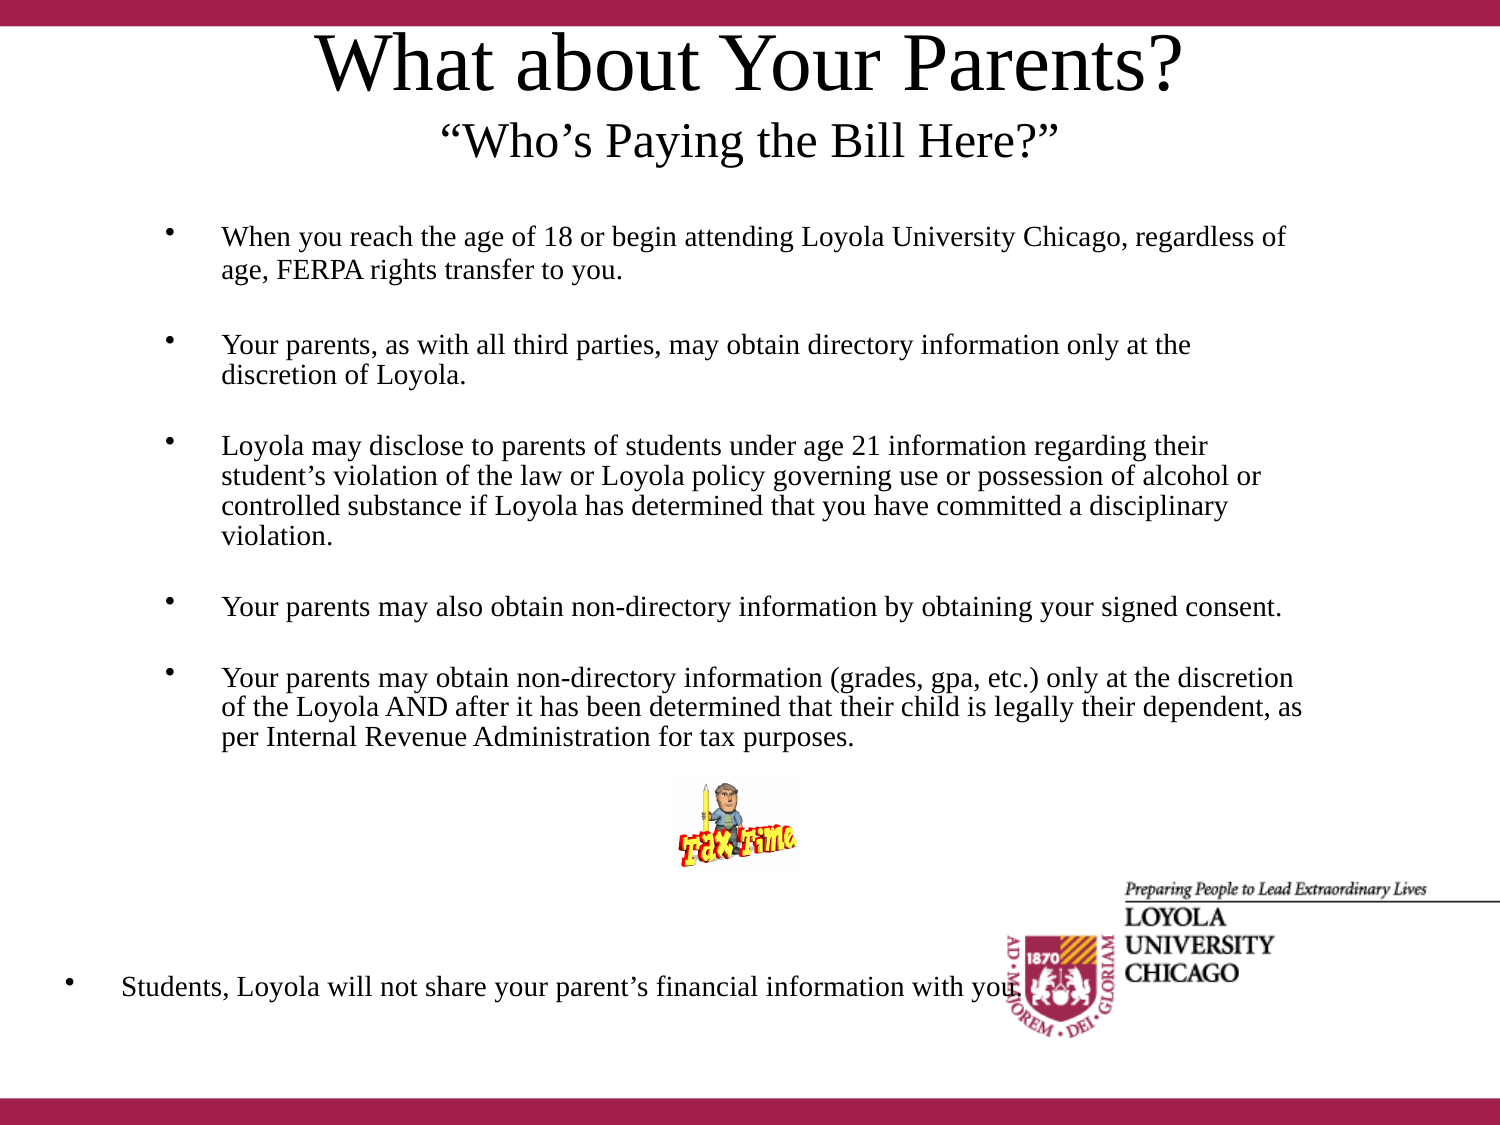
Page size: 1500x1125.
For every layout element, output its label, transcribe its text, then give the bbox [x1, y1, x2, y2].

title What about Your Parents? “Who’s Paying the Bill Here?” [75, 0, 1425, 205]
picture [0, 0, 1500, 1125]
list When you reach the age of 18 or begin attending Loyola University Chicago, regardless of age, FERPA rights transfer to you. Your parents, as with all third parties, may obtain directory information only at the discretion of Loyola. Loyola may disclose to parents of students under age 21 information regarding their student’s violation of the law or Loyola policy governing use or possession of alcohol or controlled substance if Loyola has determined that you have committed a disciplinary violation. Your parents may also obtain non-directory information by obtaining your signed consent. Your parents may obtain non-directory information (grades, gpa, etc.) only at the discretion of the Loyola AND after it has been determined that their child is legally their dependent, as per Internal Revenue Administration for tax purposes. [150, 212, 1325, 850]
text_box Students, Loyola will not share your parent’s financial information with you. [49, 962, 1088, 1025]
